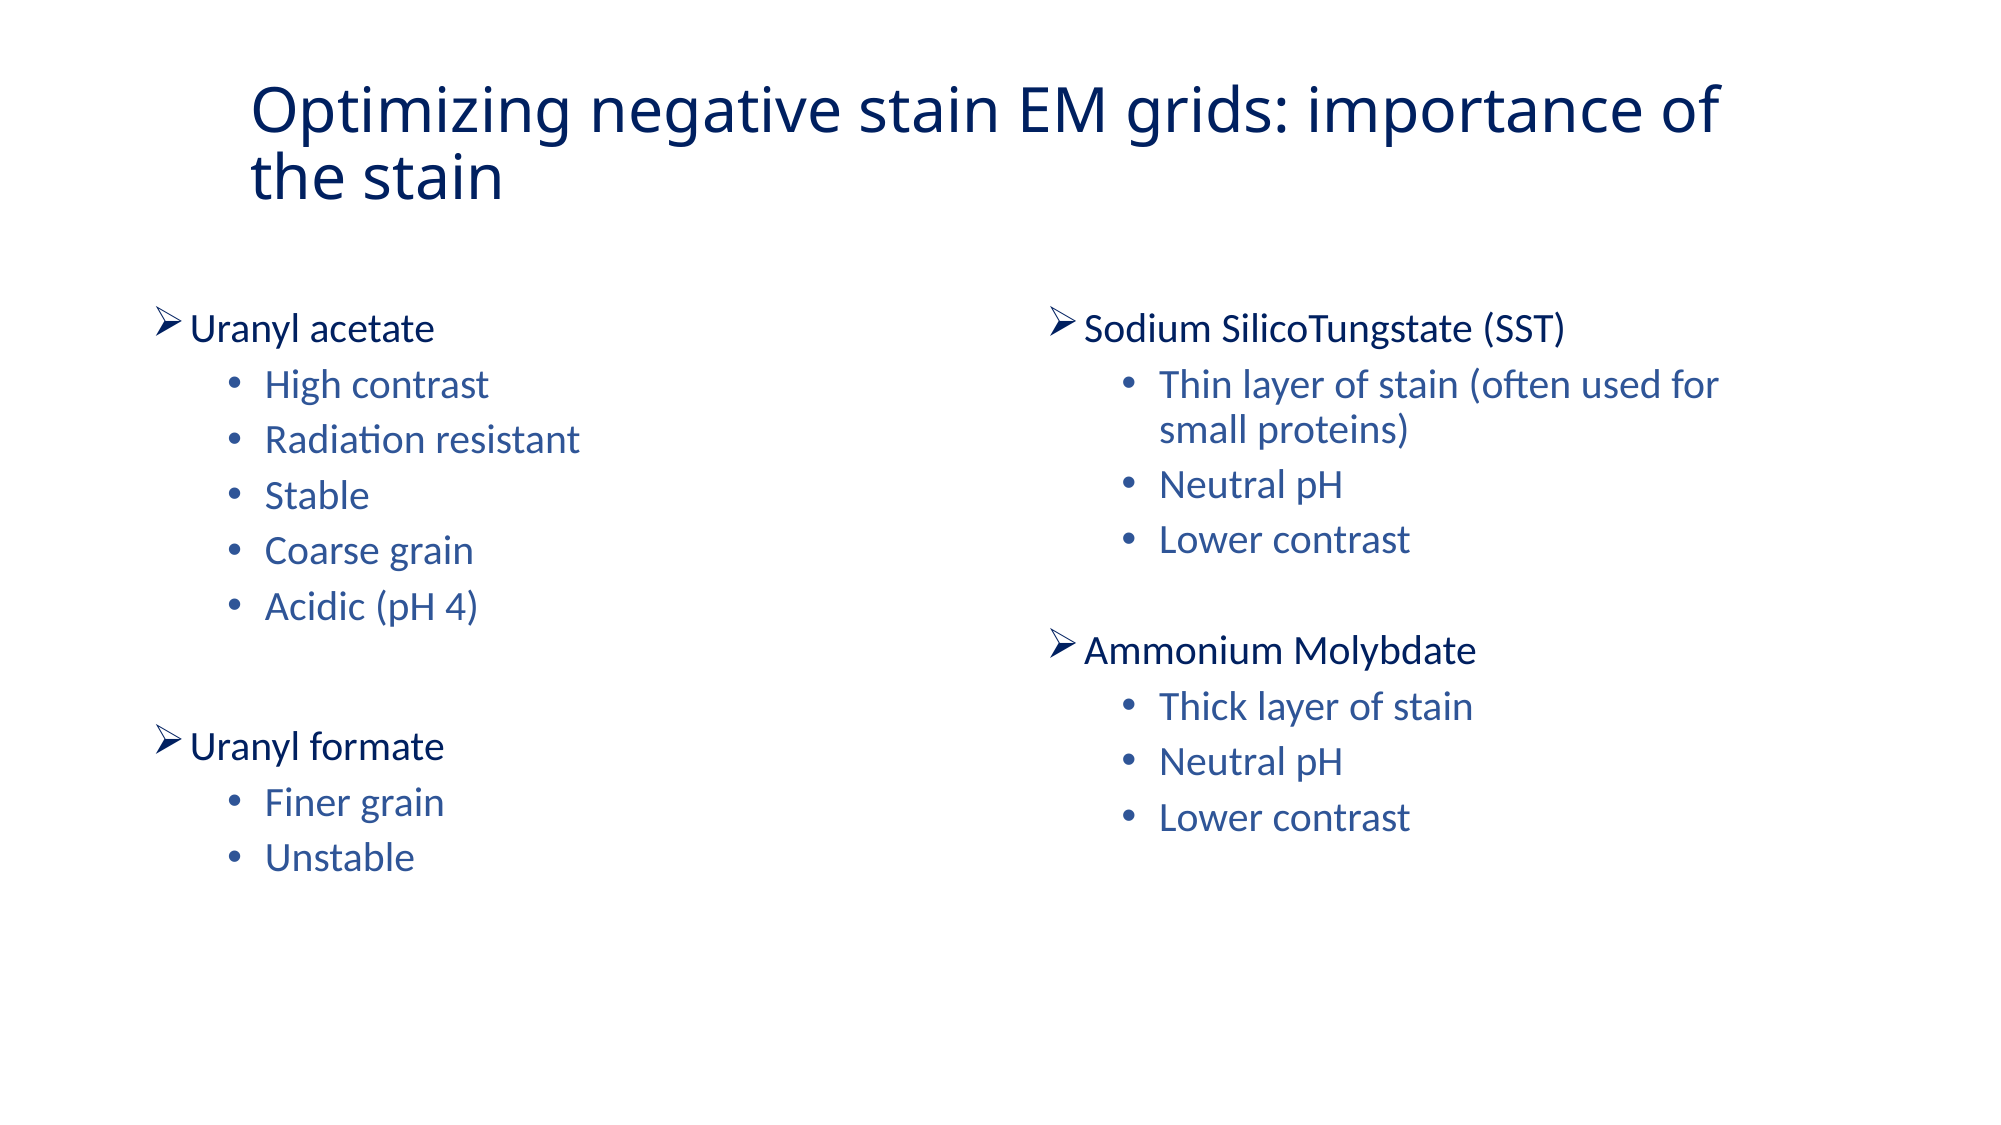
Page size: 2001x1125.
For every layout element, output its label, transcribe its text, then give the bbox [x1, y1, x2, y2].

list Uranyl acetate High contrast Radiation resistant Stable Coarse grain Acidic (pH 4) Uranyl formate Finer grain Unstable [137, 299, 690, 1014]
title Optimizing negative stain EM grids: importance of the stain [235, 37, 1823, 255]
text_box Sodium SilicoTungstate (SST) Thin layer of stain (often used for small proteins) Neutral pH Lower contrast Ammonium Molybdate Thick layer of stain Neutral pH Lower contrast [1031, 299, 1794, 893]
